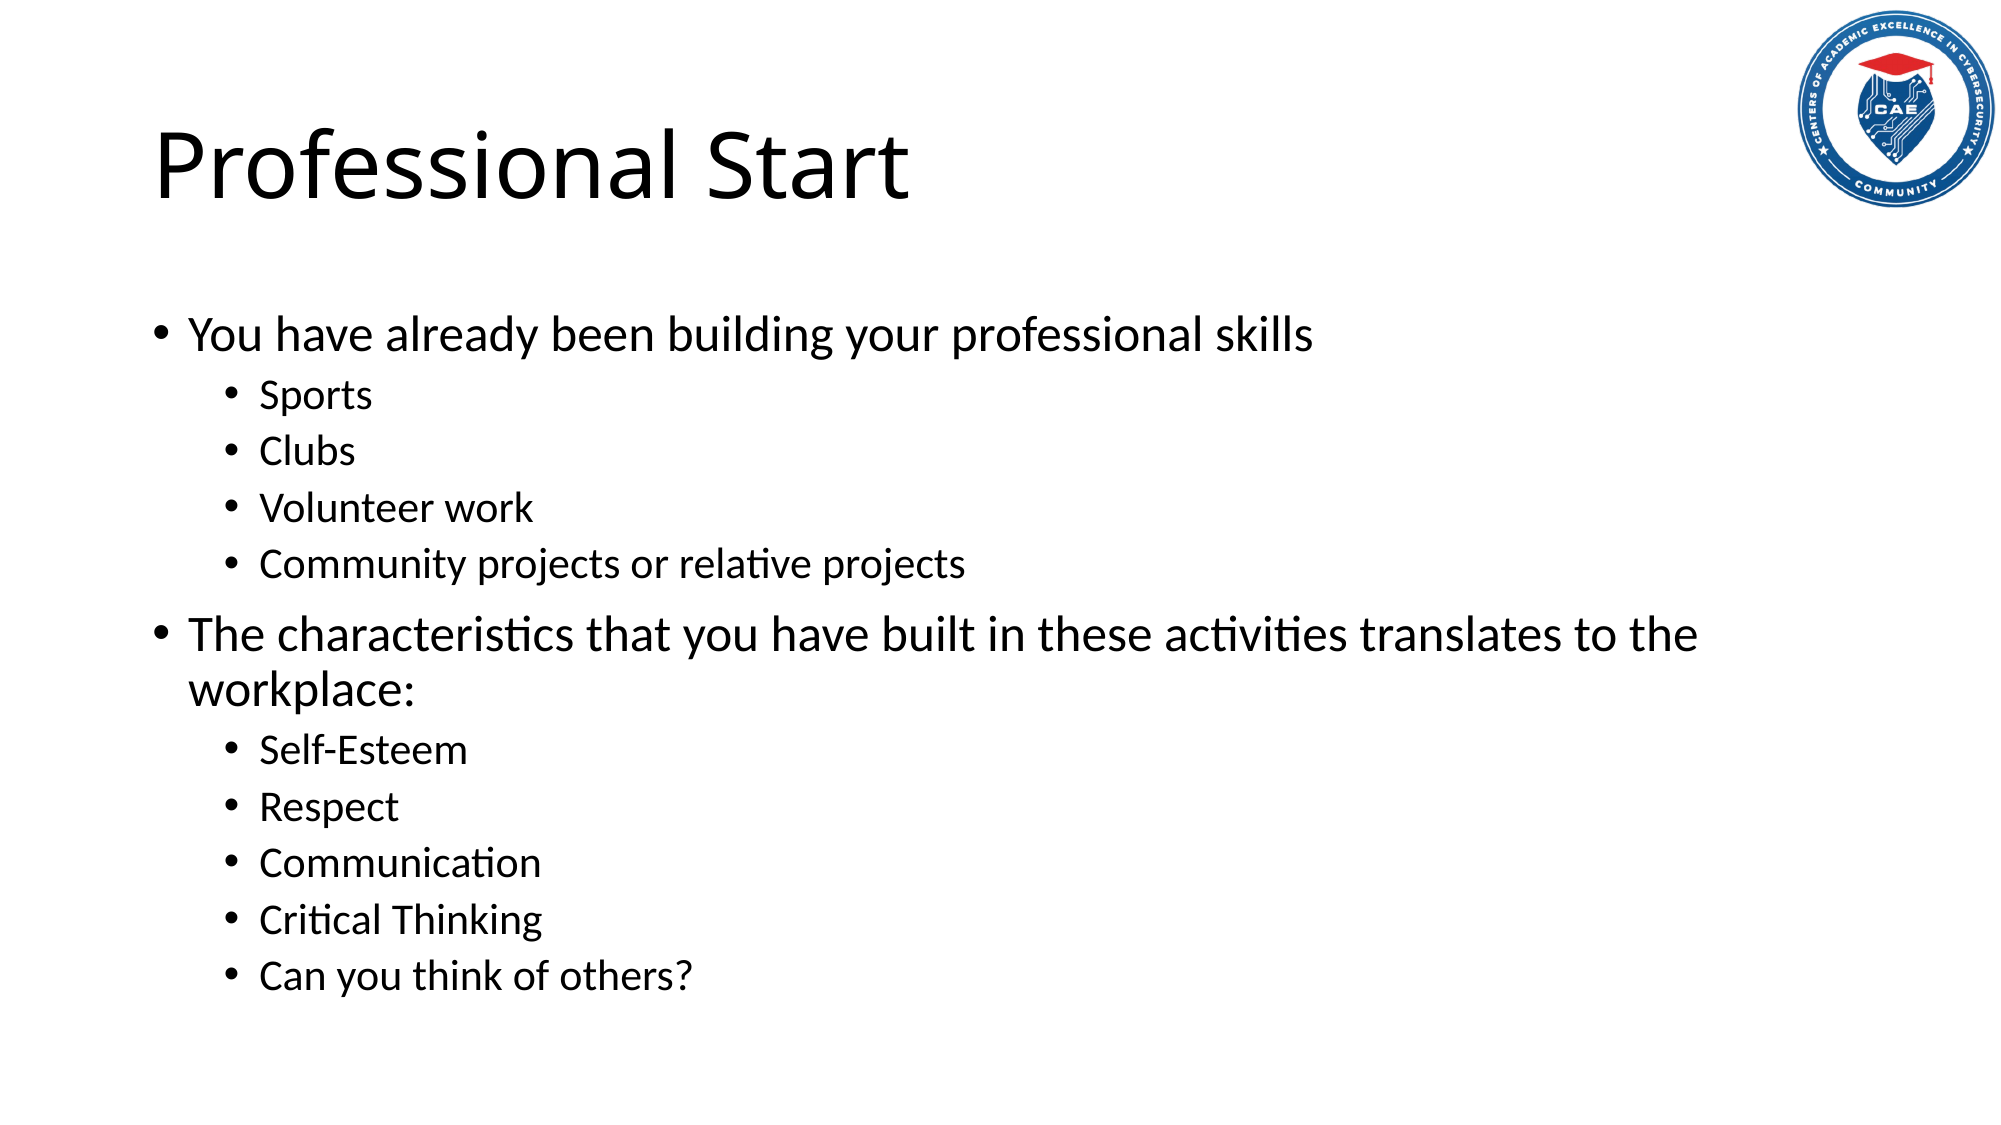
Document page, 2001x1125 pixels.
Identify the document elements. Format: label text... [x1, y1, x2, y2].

picture [1778, 0, 2000, 218]
title Professional Start [137, 59, 1863, 278]
list You have already been building your professional skills Sports Clubs Volunteer work Community projects or relative projects The characteristics that you have built in these activities translates to the workplace: Self-Esteem Respect Communication Critical Thinking Can you think of others? [137, 299, 1863, 1014]
